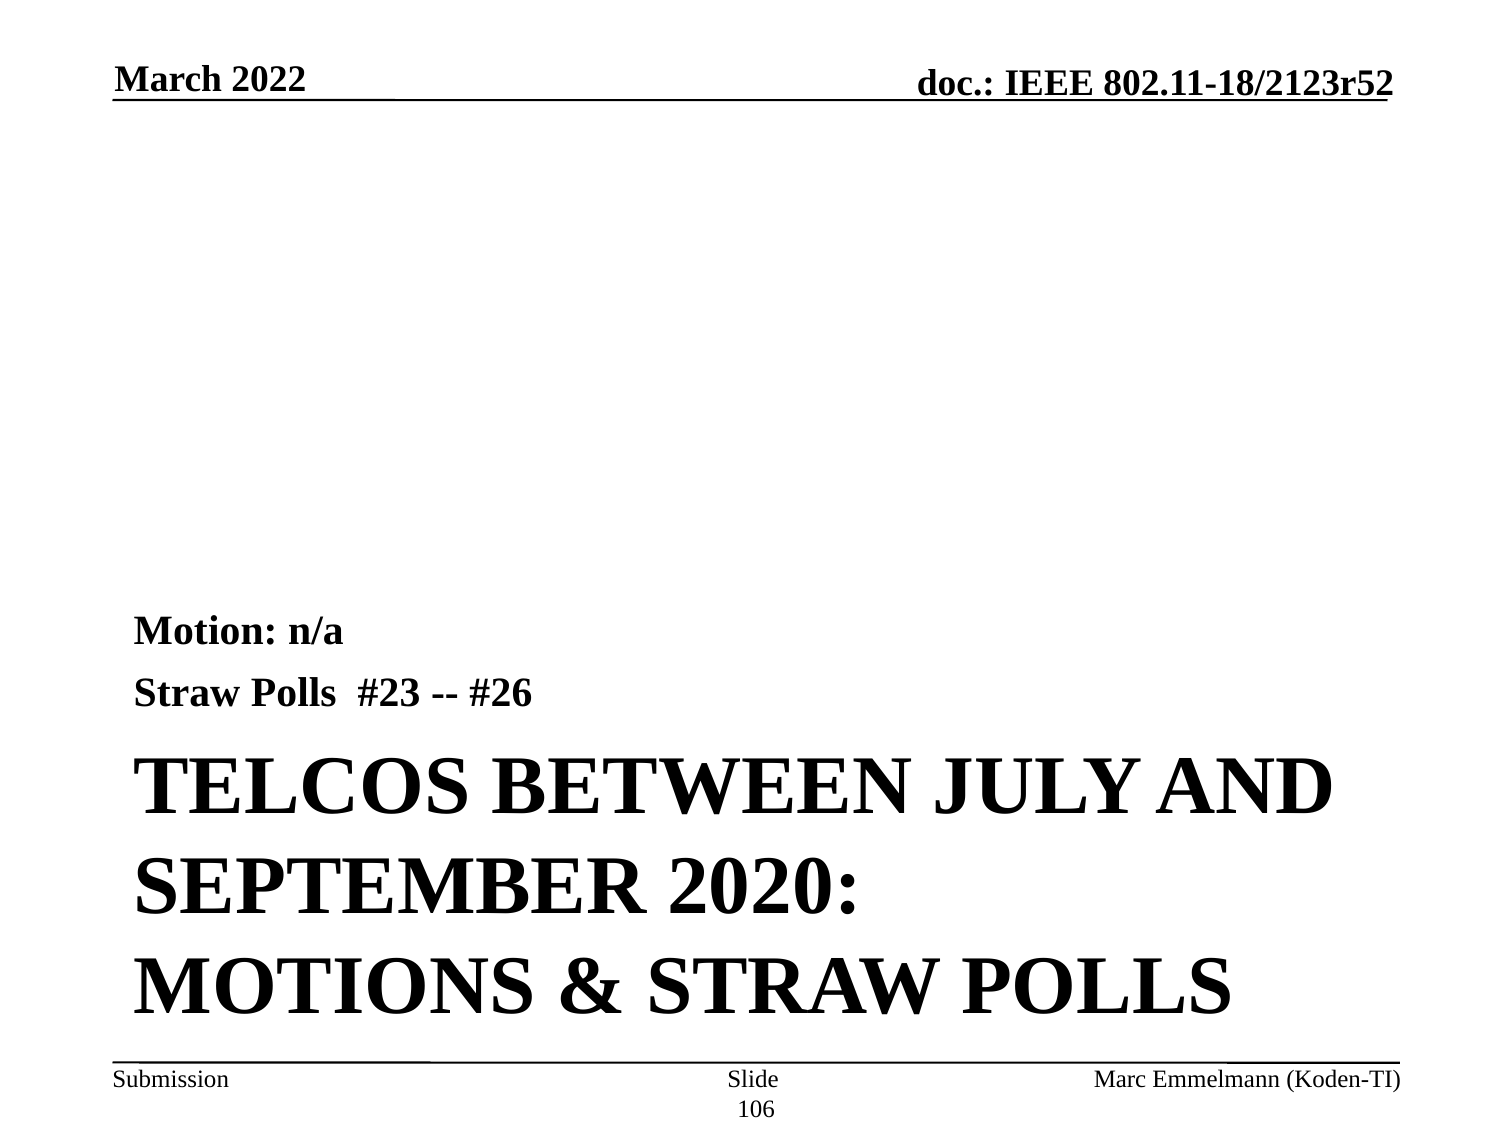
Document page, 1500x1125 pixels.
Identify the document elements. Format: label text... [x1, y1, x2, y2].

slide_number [114, 54, 423, 100]
slide_number Slide 106 [712, 1061, 800, 1123]
title Telcos between July and September 2020: Motions & Straw Polls [118, 724, 1394, 947]
list Motion: n/a Straw Polls #23 -- #26 [118, 476, 1394, 724]
footer Marc Emmelmann (Koden-TI) [878, 1061, 1402, 1093]
